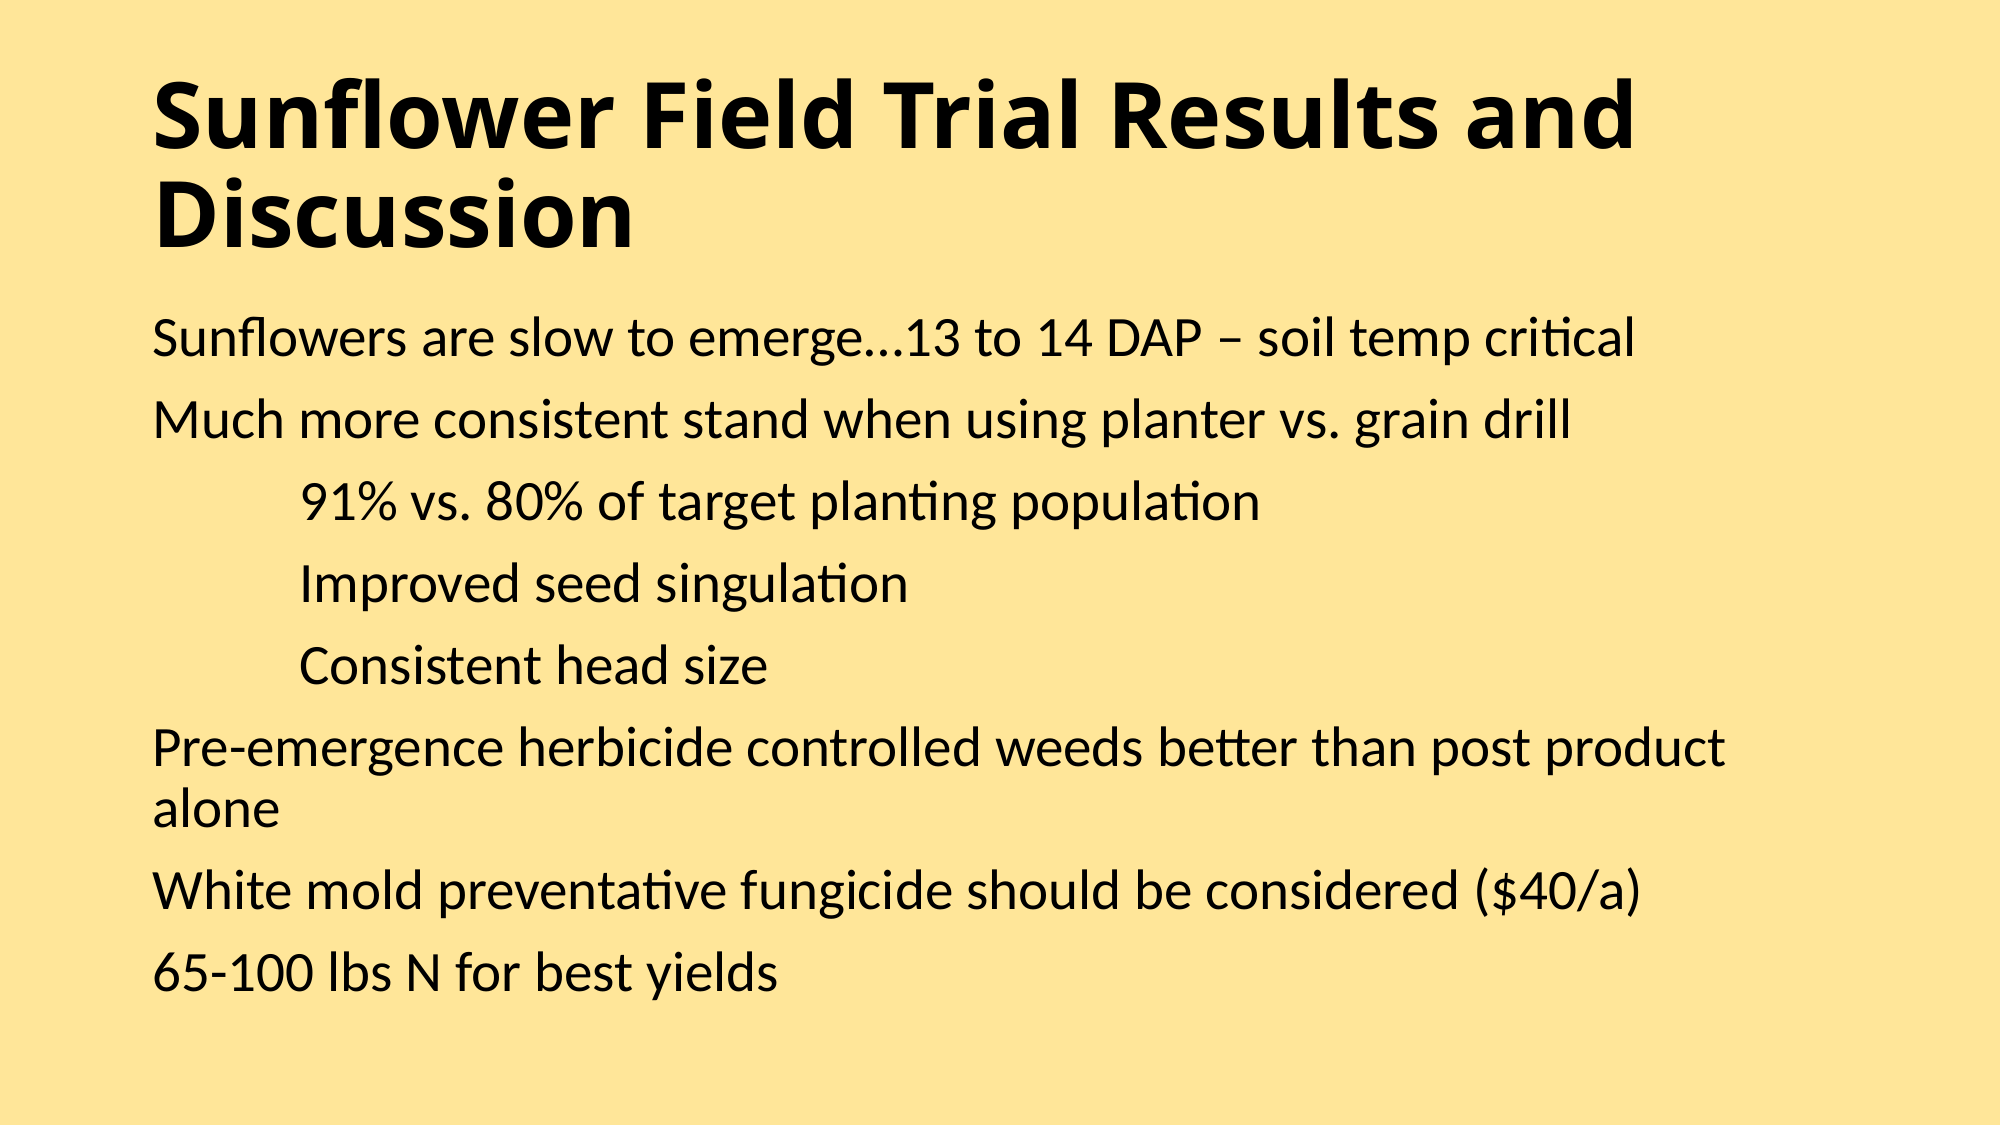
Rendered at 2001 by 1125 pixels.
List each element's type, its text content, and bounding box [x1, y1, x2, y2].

list Sunflowers are slow to emerge…13 to 14 DAP – soil temp critical Much more consistent stand when using planter vs. grain drill 91% vs. 80% of target planting population Improved seed singulation Consistent head size Pre-emergence herbicide controlled weeds better than post product alone White mold preventative fungicide should be considered ($40/a) 65-100 lbs N for best yields [137, 299, 1863, 1014]
title Sunflower Field Trial Results and Discussion [137, 59, 1863, 278]
